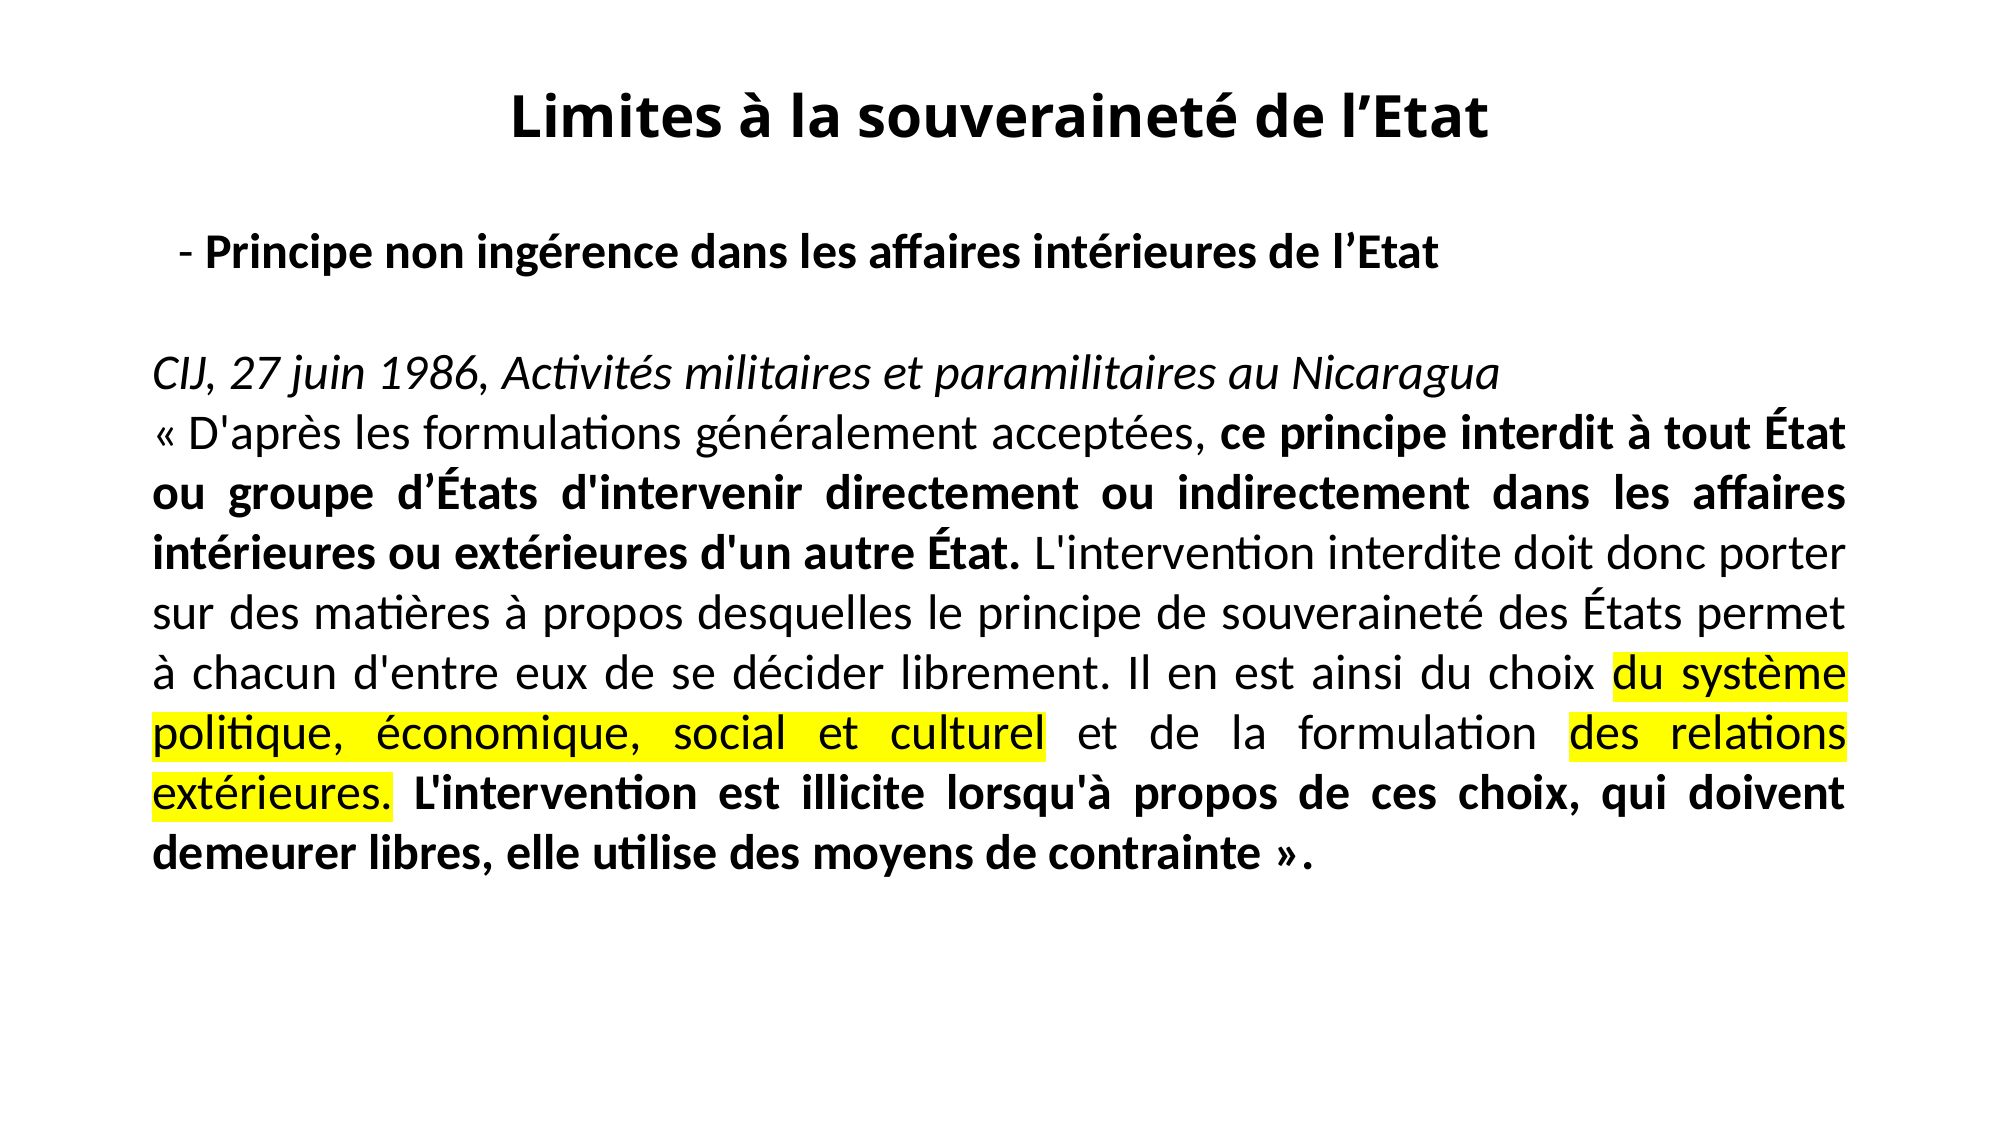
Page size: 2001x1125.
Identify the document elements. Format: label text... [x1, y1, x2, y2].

text_box - Principe non ingérence dans les affaires intérieures de l’Etat CIJ, 27 juin 1986, Activités militaires et paramilitaires au Nicaragua « D'après les formulations généralement acceptées, ce principe interdit à tout État ou groupe d’États d'intervenir directement ou indirectement dans les affaires intérieures ou extérieures d'un autre État. L'intervention interdite doit donc porter sur des matières à propos desquelles le principe de souveraineté des États permet à chacun d'entre eux de se décider librement. Il en est ainsi du choix du système politique, économique, social et culturel et de la formulation des relations extérieures. L'intervention est illicite lorsqu'à propos de ces choix, qui doivent demeurer libres, elle utilise des moyens de contrainte ». [137, 202, 1863, 985]
text_box Limites à la souveraineté de l’Etat [137, 59, 1863, 168]
